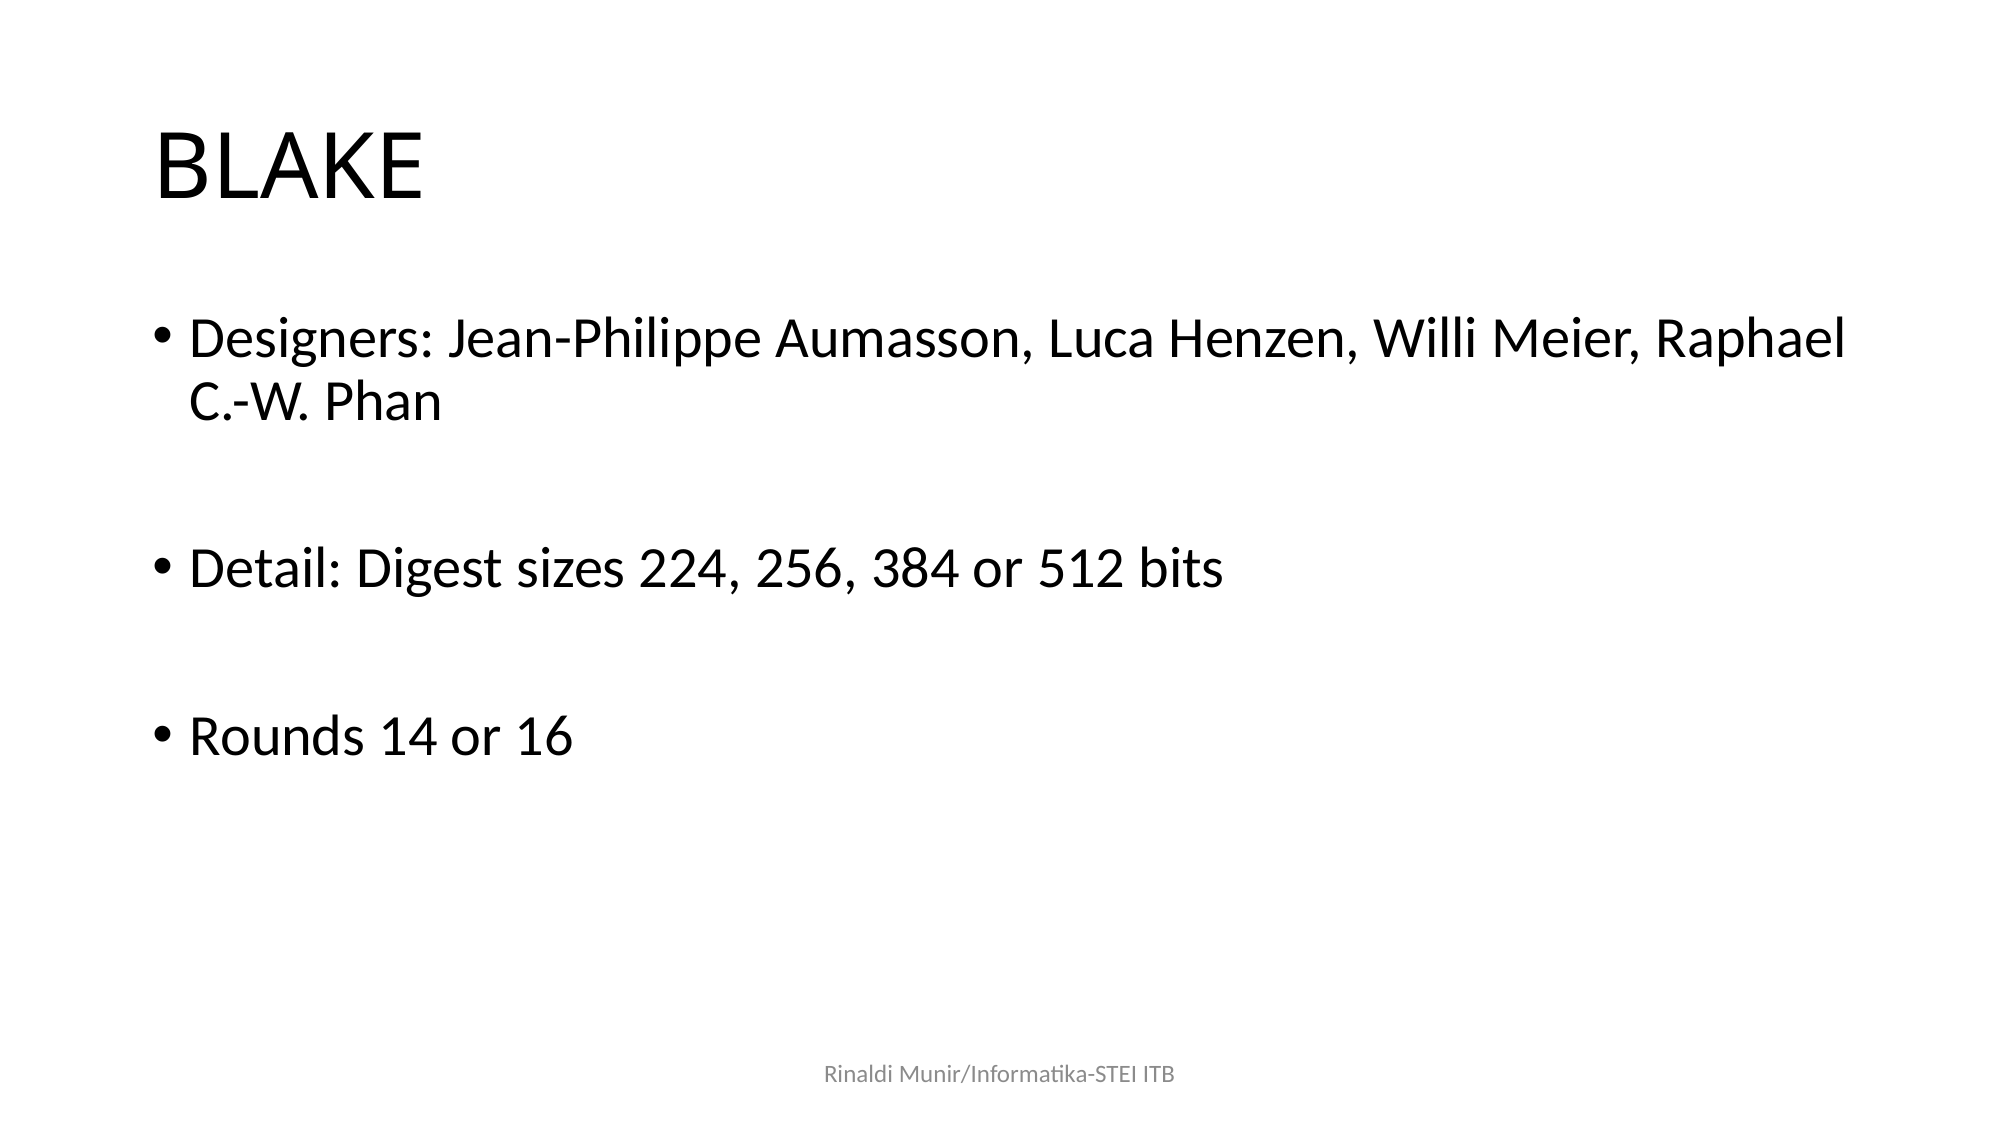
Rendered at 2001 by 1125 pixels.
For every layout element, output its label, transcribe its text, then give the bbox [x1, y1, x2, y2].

list Designers: Jean-Philippe Aumasson, Luca Henzen, Willi Meier, Raphael C.-W. Phan Detail: Digest sizes 224, 256, 384 or 512 bits Rounds 14 or 16 [137, 299, 1863, 1014]
footer Rinaldi Munir/Informatika-STEI ITB [662, 1042, 1338, 1103]
title BLAKE [137, 59, 1863, 278]
